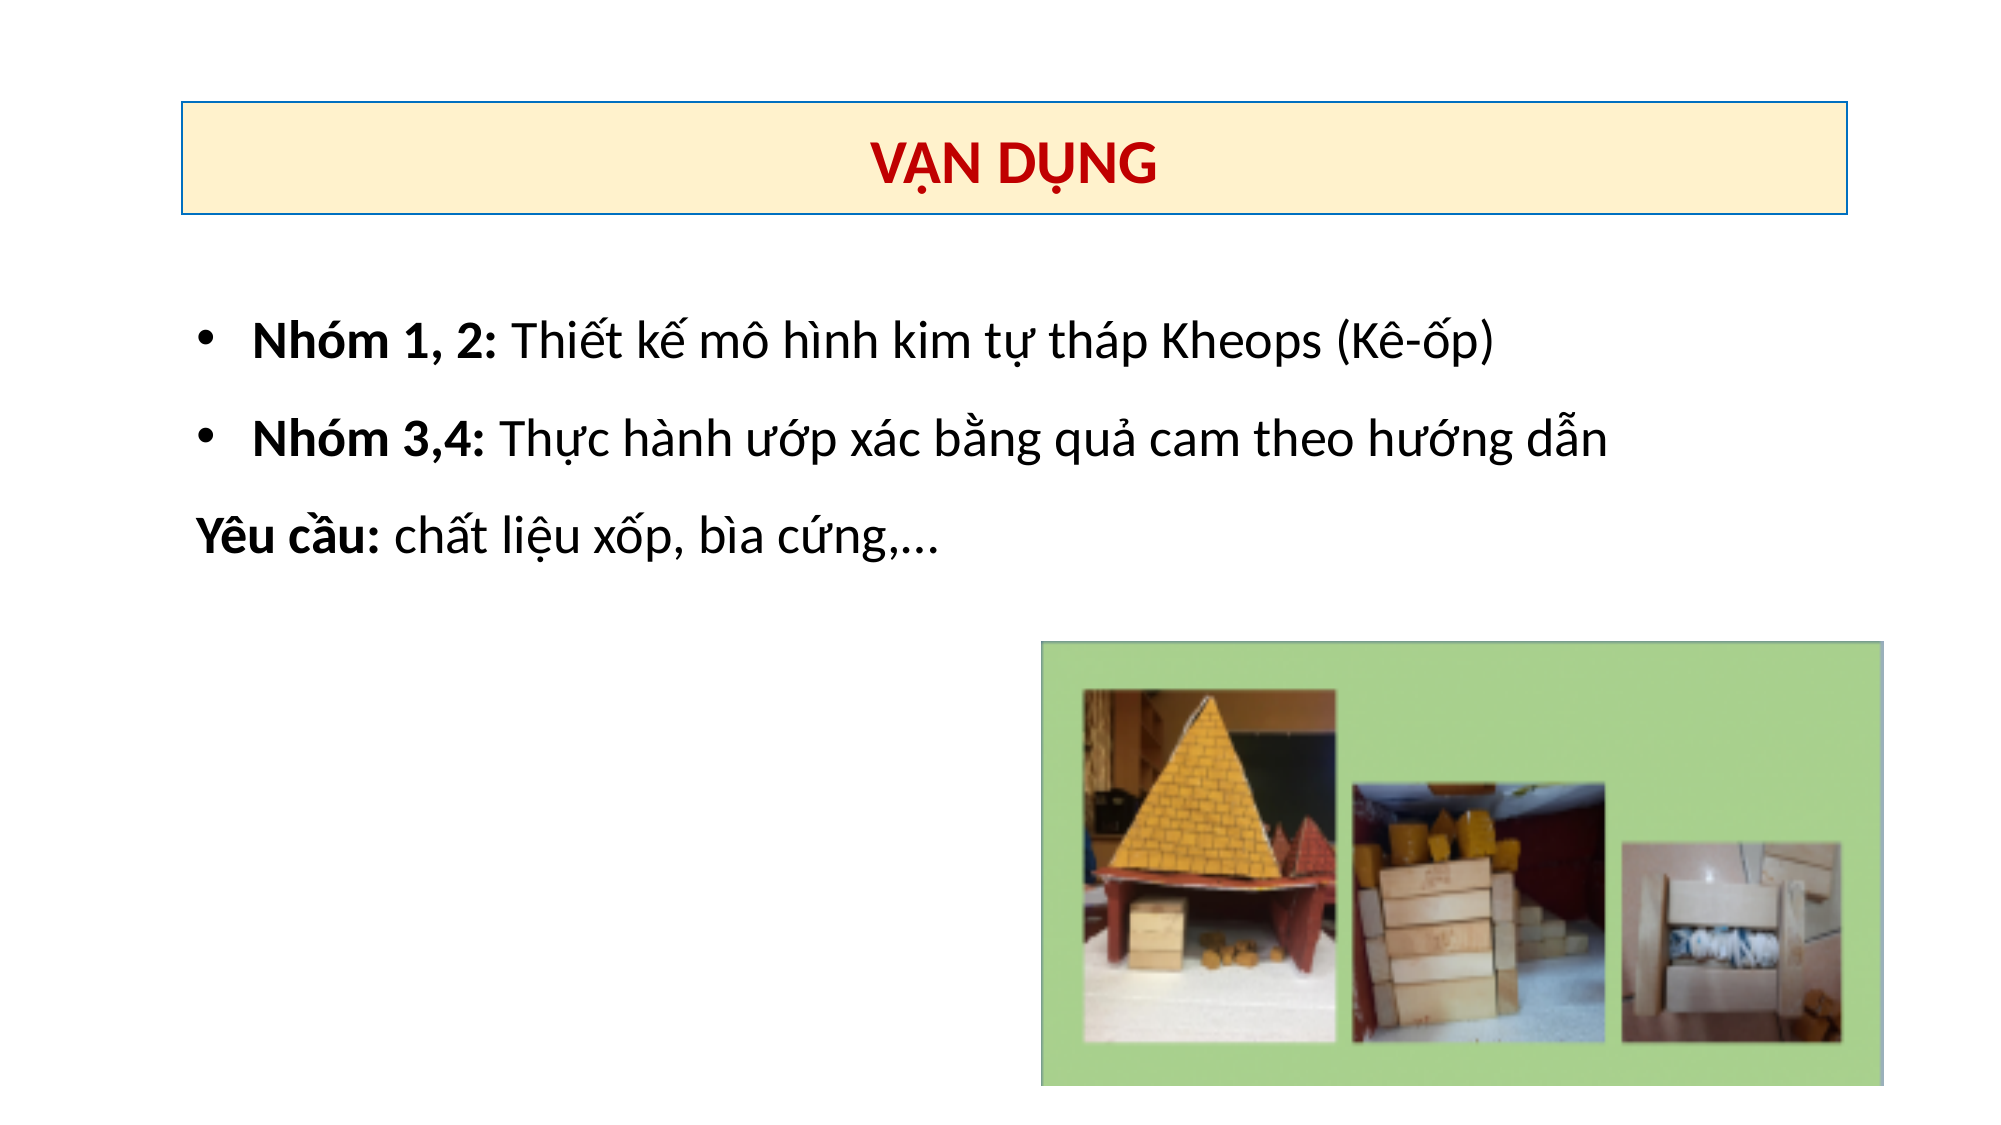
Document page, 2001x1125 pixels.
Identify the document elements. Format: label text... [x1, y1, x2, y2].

picture [1041, 641, 1884, 1086]
text_box Nhóm 1, 2: Thiết kế mô hình kim tự tháp Kheops (Kê-ốp) Nhóm 3,4: Thực hành ướp xác bằng quả cam theo hướng dẫn Yêu cầu: chất liệu xốp, bìa cứng,… [181, 264, 1903, 572]
text_box VẬN DỤNG [181, 101, 1848, 215]
